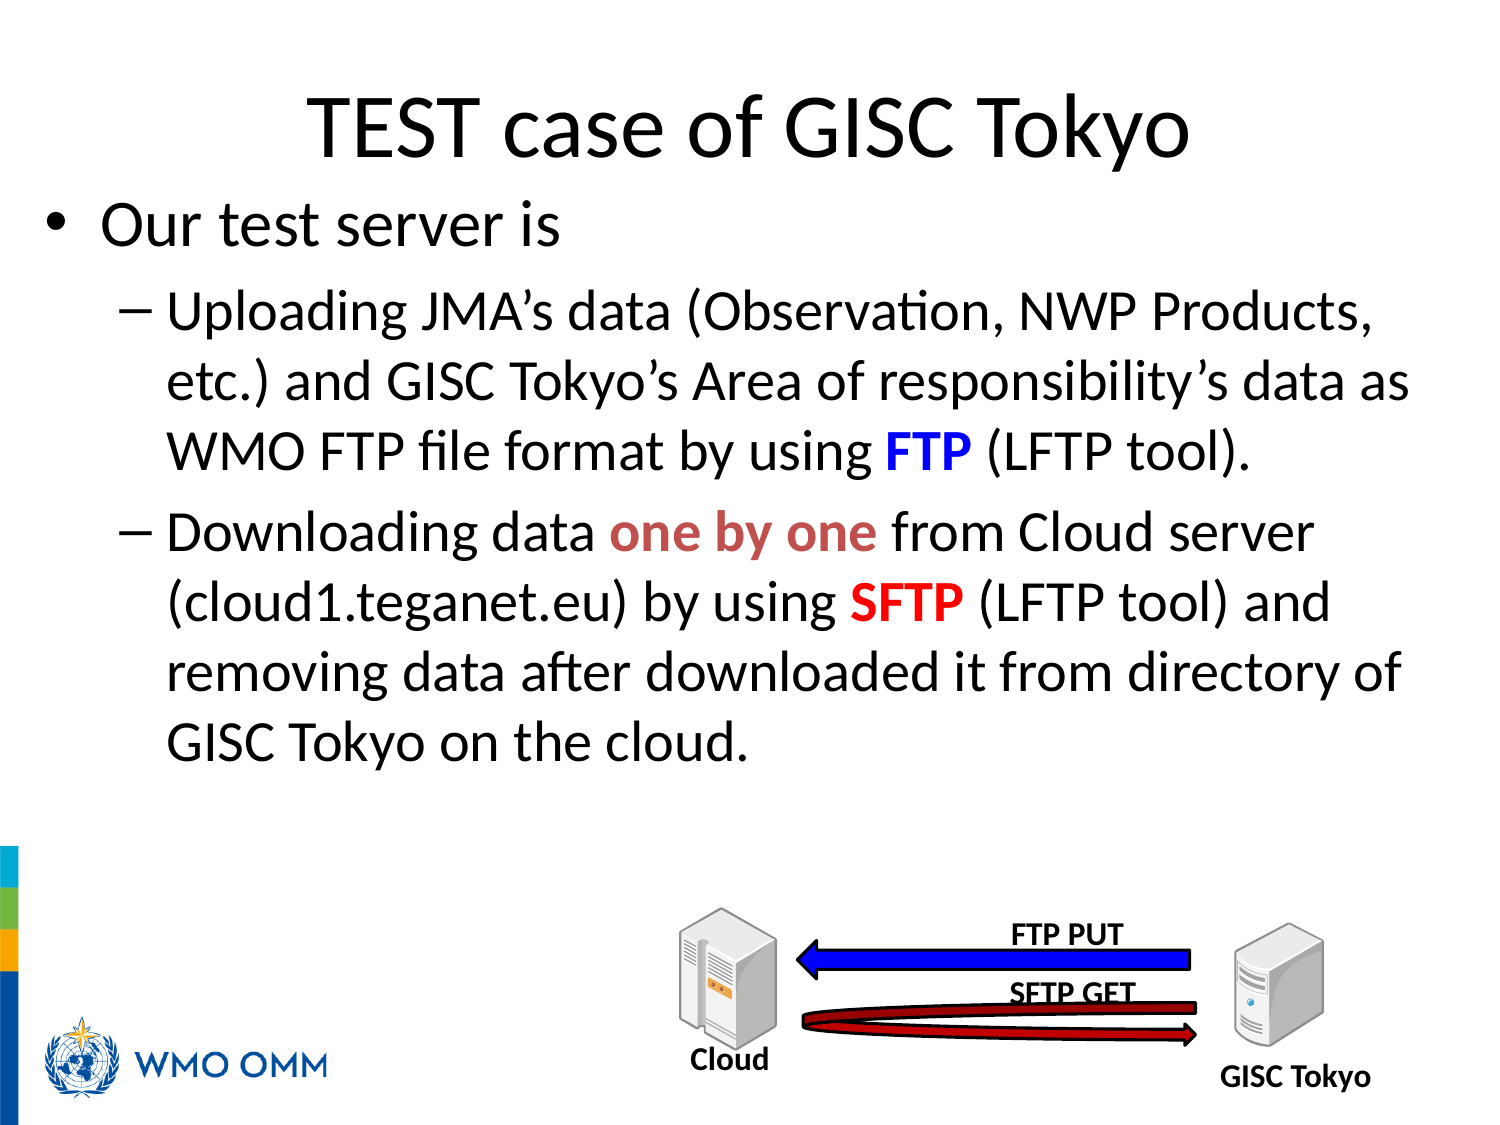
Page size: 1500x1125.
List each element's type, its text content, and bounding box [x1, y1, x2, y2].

title TEST case of GISC Tokyo [75, 45, 1425, 172]
text_box [795, 938, 1192, 981]
picture [1233, 922, 1325, 1048]
text_box [800, 1002, 1198, 1048]
picture [0, 845, 327, 1125]
text_box FTP PUT [996, 905, 1139, 948]
picture [678, 907, 778, 1051]
list Our test server is Uploading JMA’s data (Observation, NWP Products, etc.) and GISC Tokyo’s Area of responsibility’s data as WMO FTP file format by using FTP (LFTP tool). Downloading data one by one from Cloud server (cloud1.teganet.eu) by using SFTP (LFTP tool) and removing data after downloaded it from directory of GISC Tokyo on the cloud. [29, 172, 1459, 1094]
text_box GISC Tokyo [1205, 1046, 1387, 1102]
text_box Cloud [675, 1029, 785, 1085]
text_box [1152, 1000, 1198, 1016]
text_box SFTP GET [994, 964, 1152, 1019]
